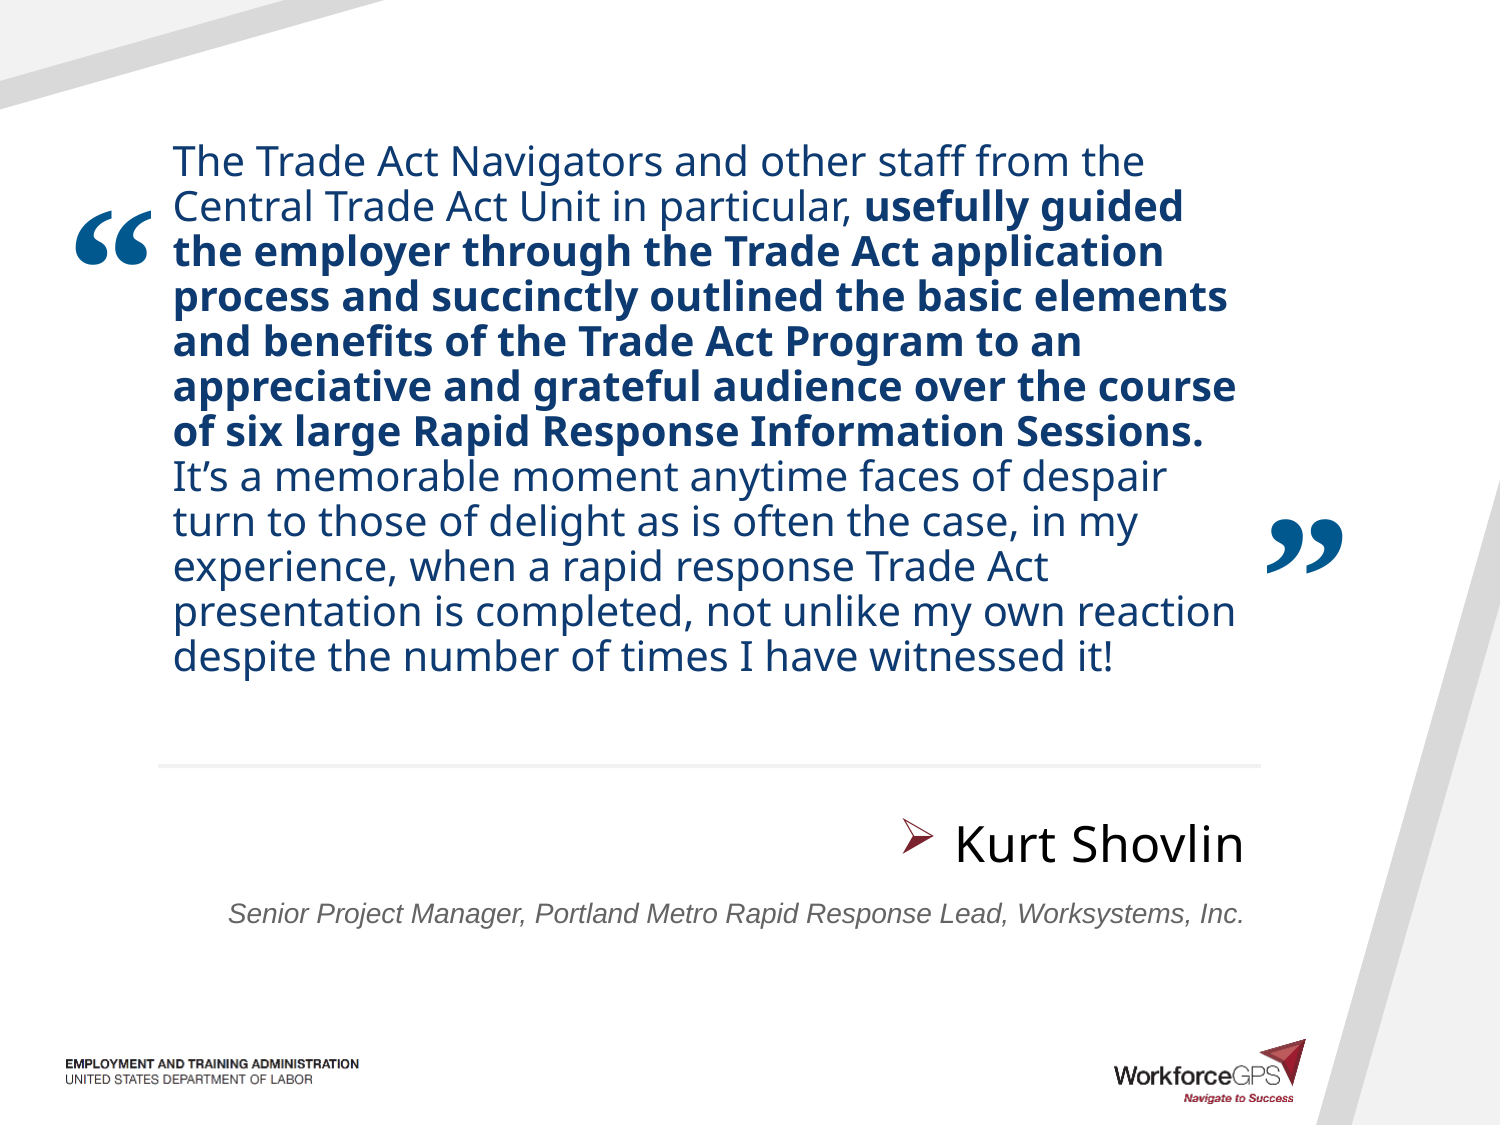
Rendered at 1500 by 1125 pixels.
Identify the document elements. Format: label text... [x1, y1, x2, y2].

title Kurt Shovlin [157, 787, 1261, 881]
picture [1112, 1038, 1308, 1105]
picture [59, 1053, 370, 1092]
list Senior Project Manager, Portland Metro Rapid Response Lead, Worksystems, Inc. [157, 885, 1261, 944]
list The Trade Act Navigators and other staff from the Central Trade Act Unit in particular, usefully guided the employer through the Trade Act application process and succinctly outlined the basic elements and benefits of the Trade Act Program to an appreciative and grateful audience over the course of six large Rapid Response Information Sessions. It’s a memorable moment anytime faces of despair turn to those of delight as is often the case, in my experience, when a rapid response Trade Act presentation is completed, not unlike my own reaction despite the number of times I have witnessed it! [157, 129, 1261, 783]
